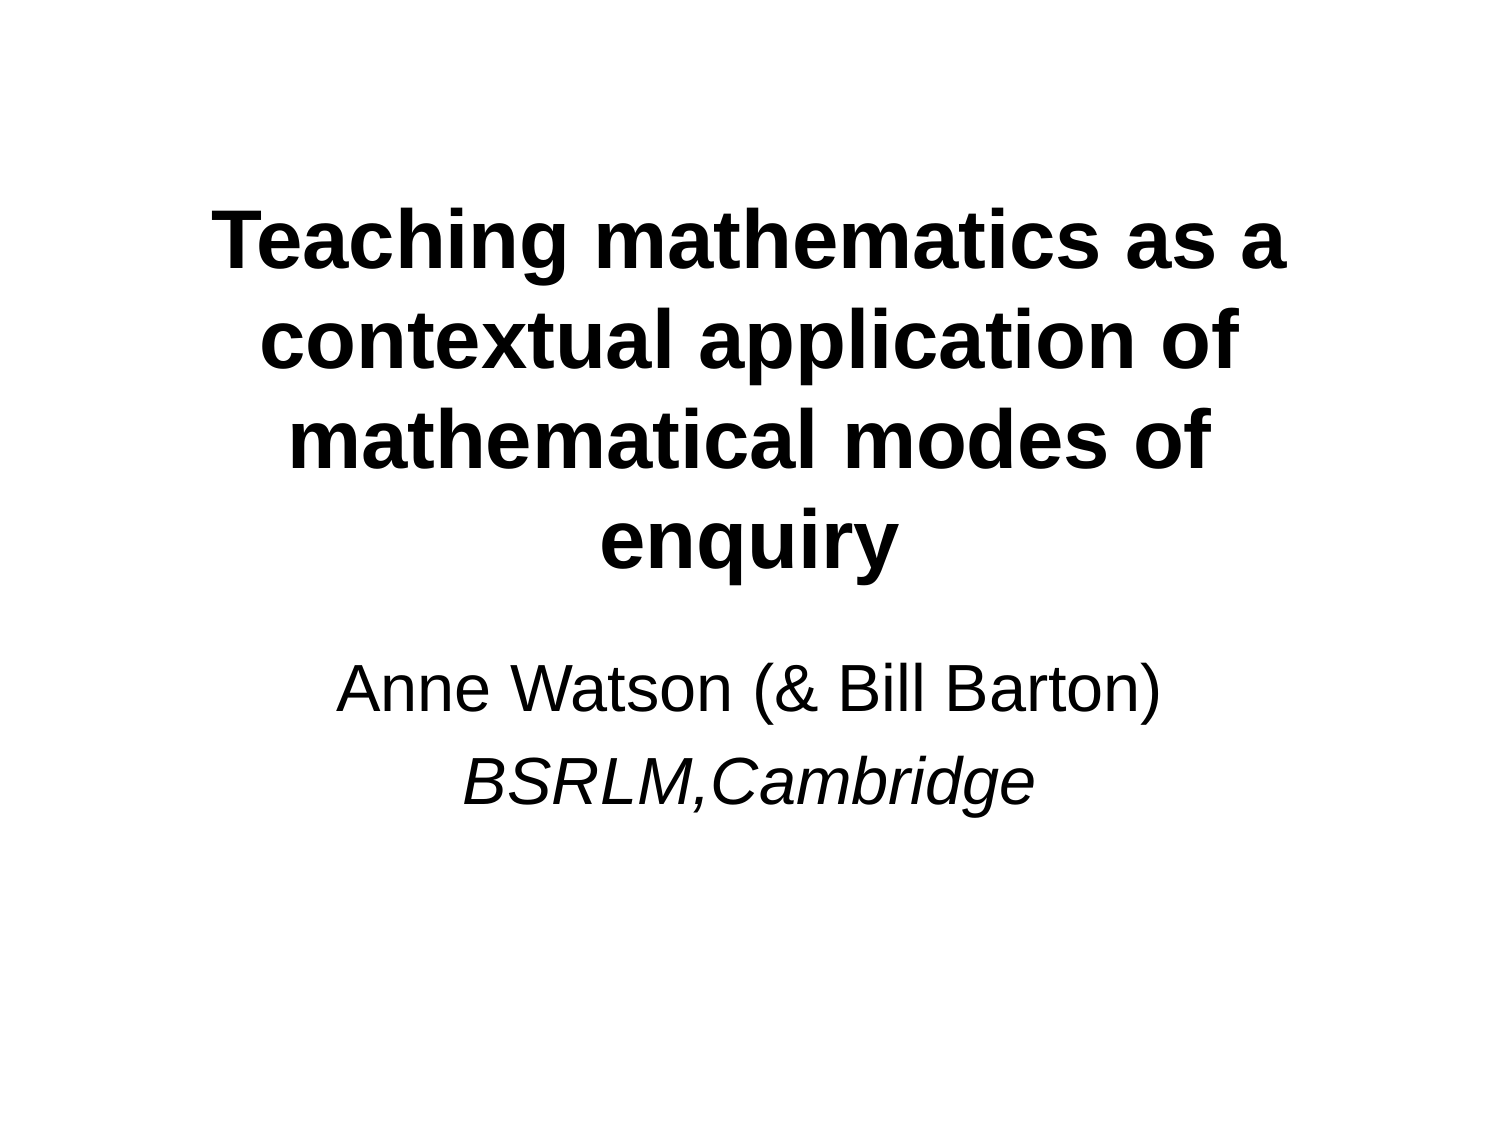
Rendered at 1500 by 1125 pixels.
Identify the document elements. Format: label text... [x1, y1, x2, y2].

subtitle Anne Watson (& Bill Barton) BSRLM,Cambridge [224, 637, 1276, 926]
title Teaching mathematics as a contextual application of mathematical modes of enquiry [111, 314, 1388, 556]
